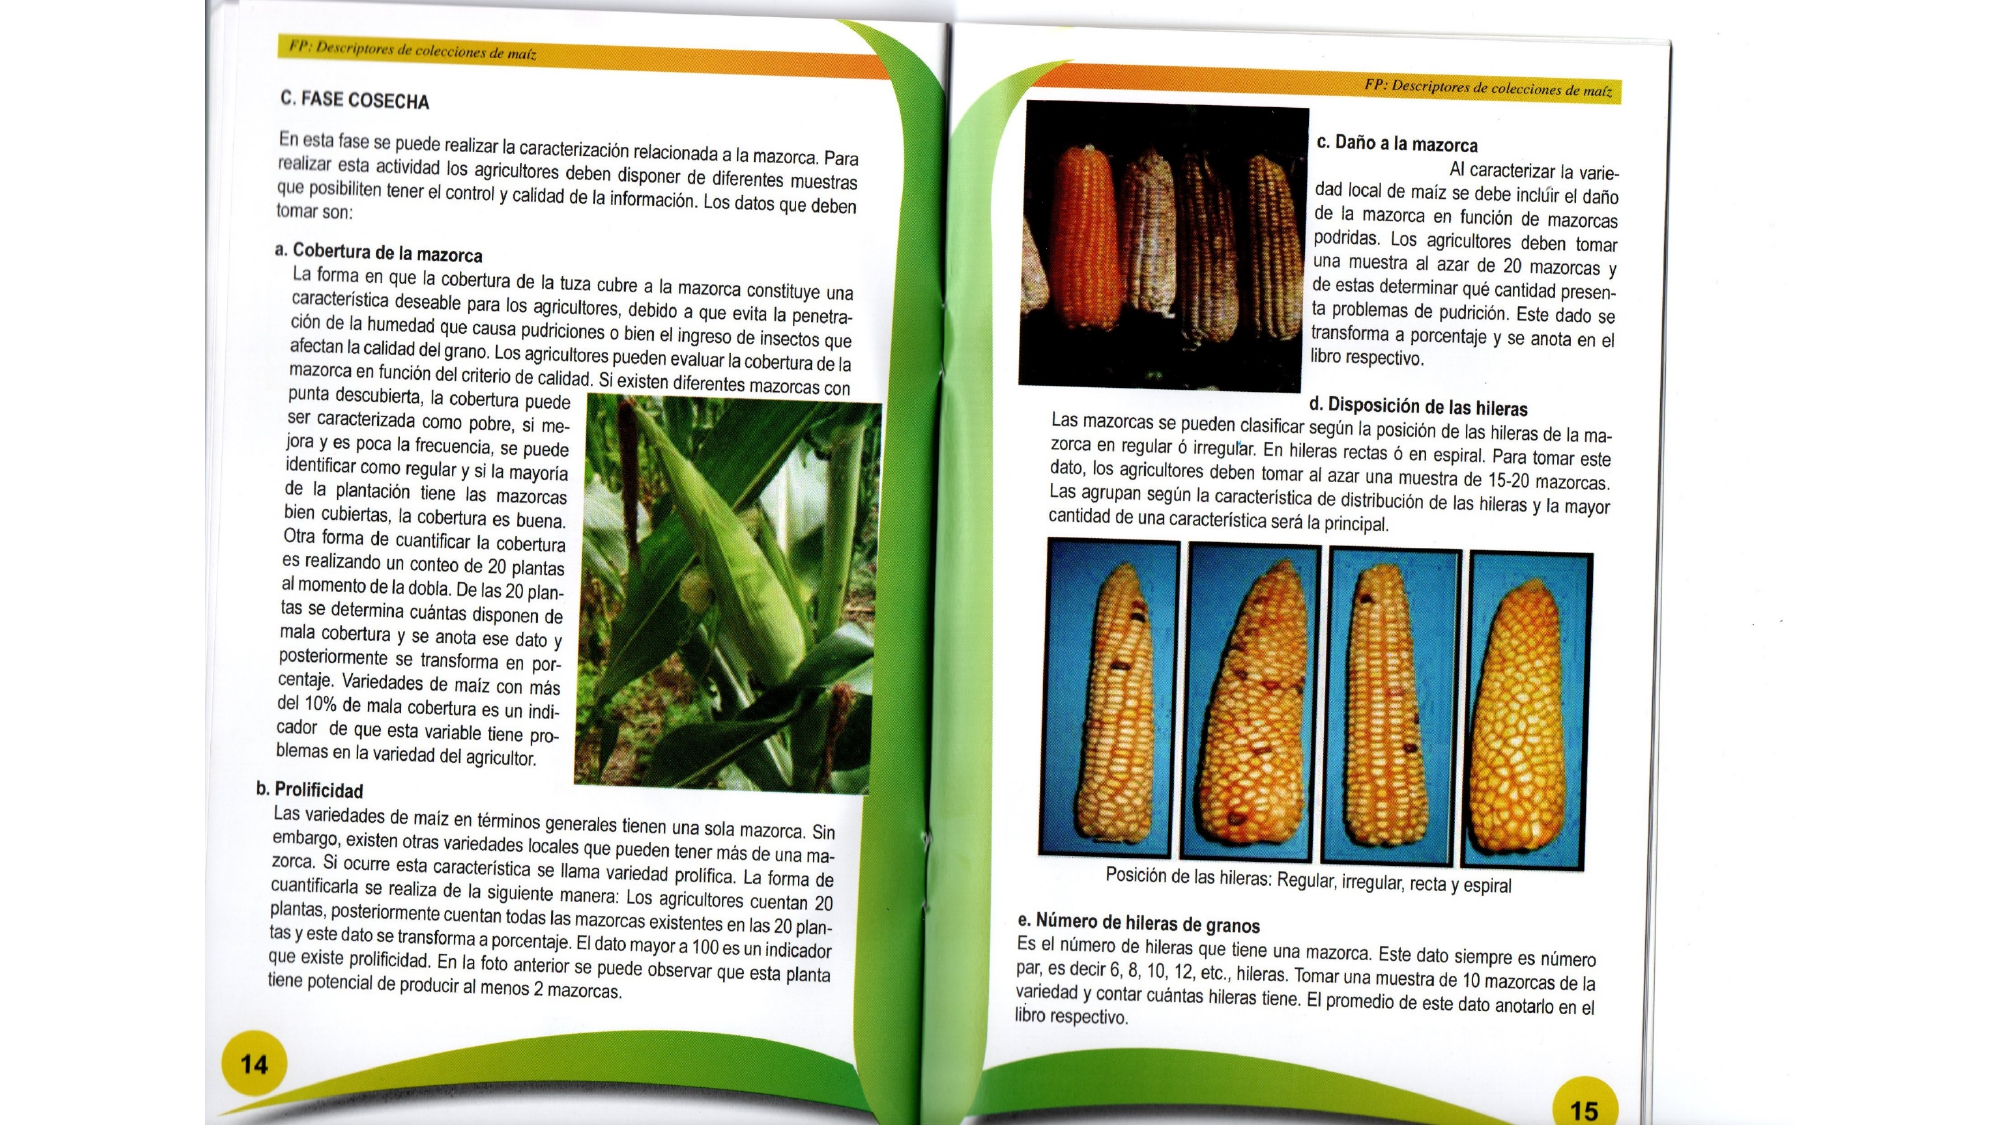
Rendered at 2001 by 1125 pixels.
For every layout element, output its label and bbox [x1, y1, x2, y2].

picture [205, 0, 1795, 1125]
